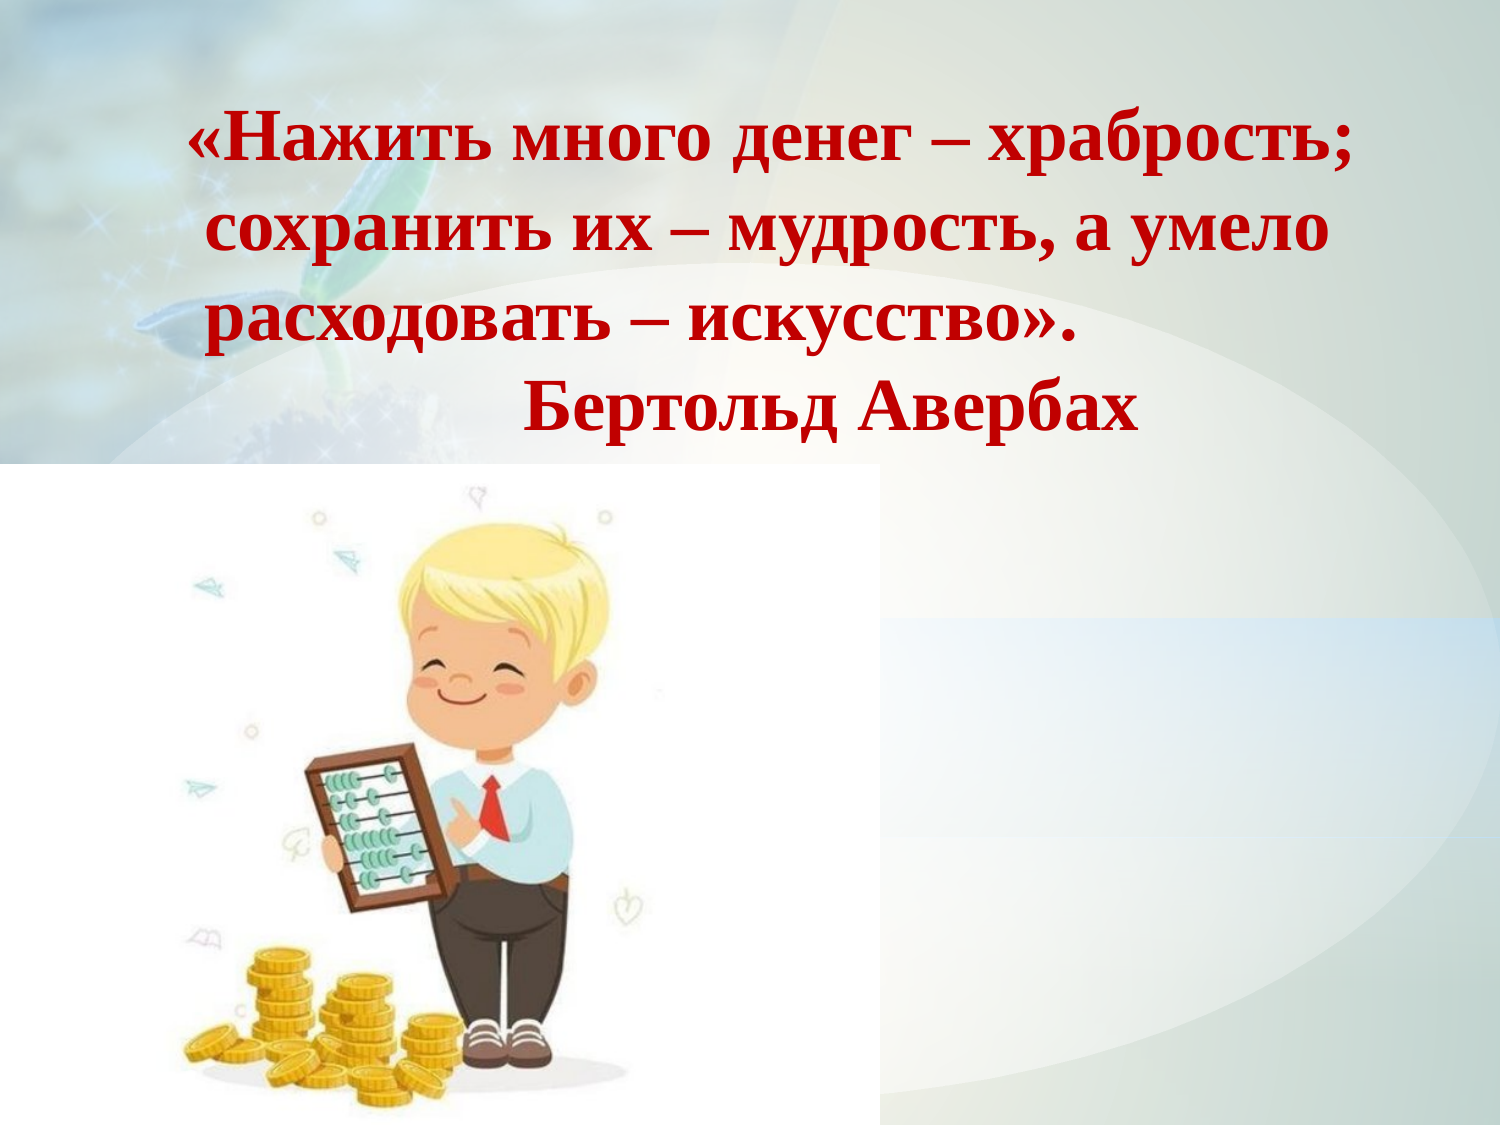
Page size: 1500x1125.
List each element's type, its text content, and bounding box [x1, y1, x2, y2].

picture [0, 464, 881, 1125]
text_box «Нажить много денег – храбрость; сохранить их – мудрость, а умело расходовать – искусство». Бертольд Авербах [171, 78, 1424, 453]
